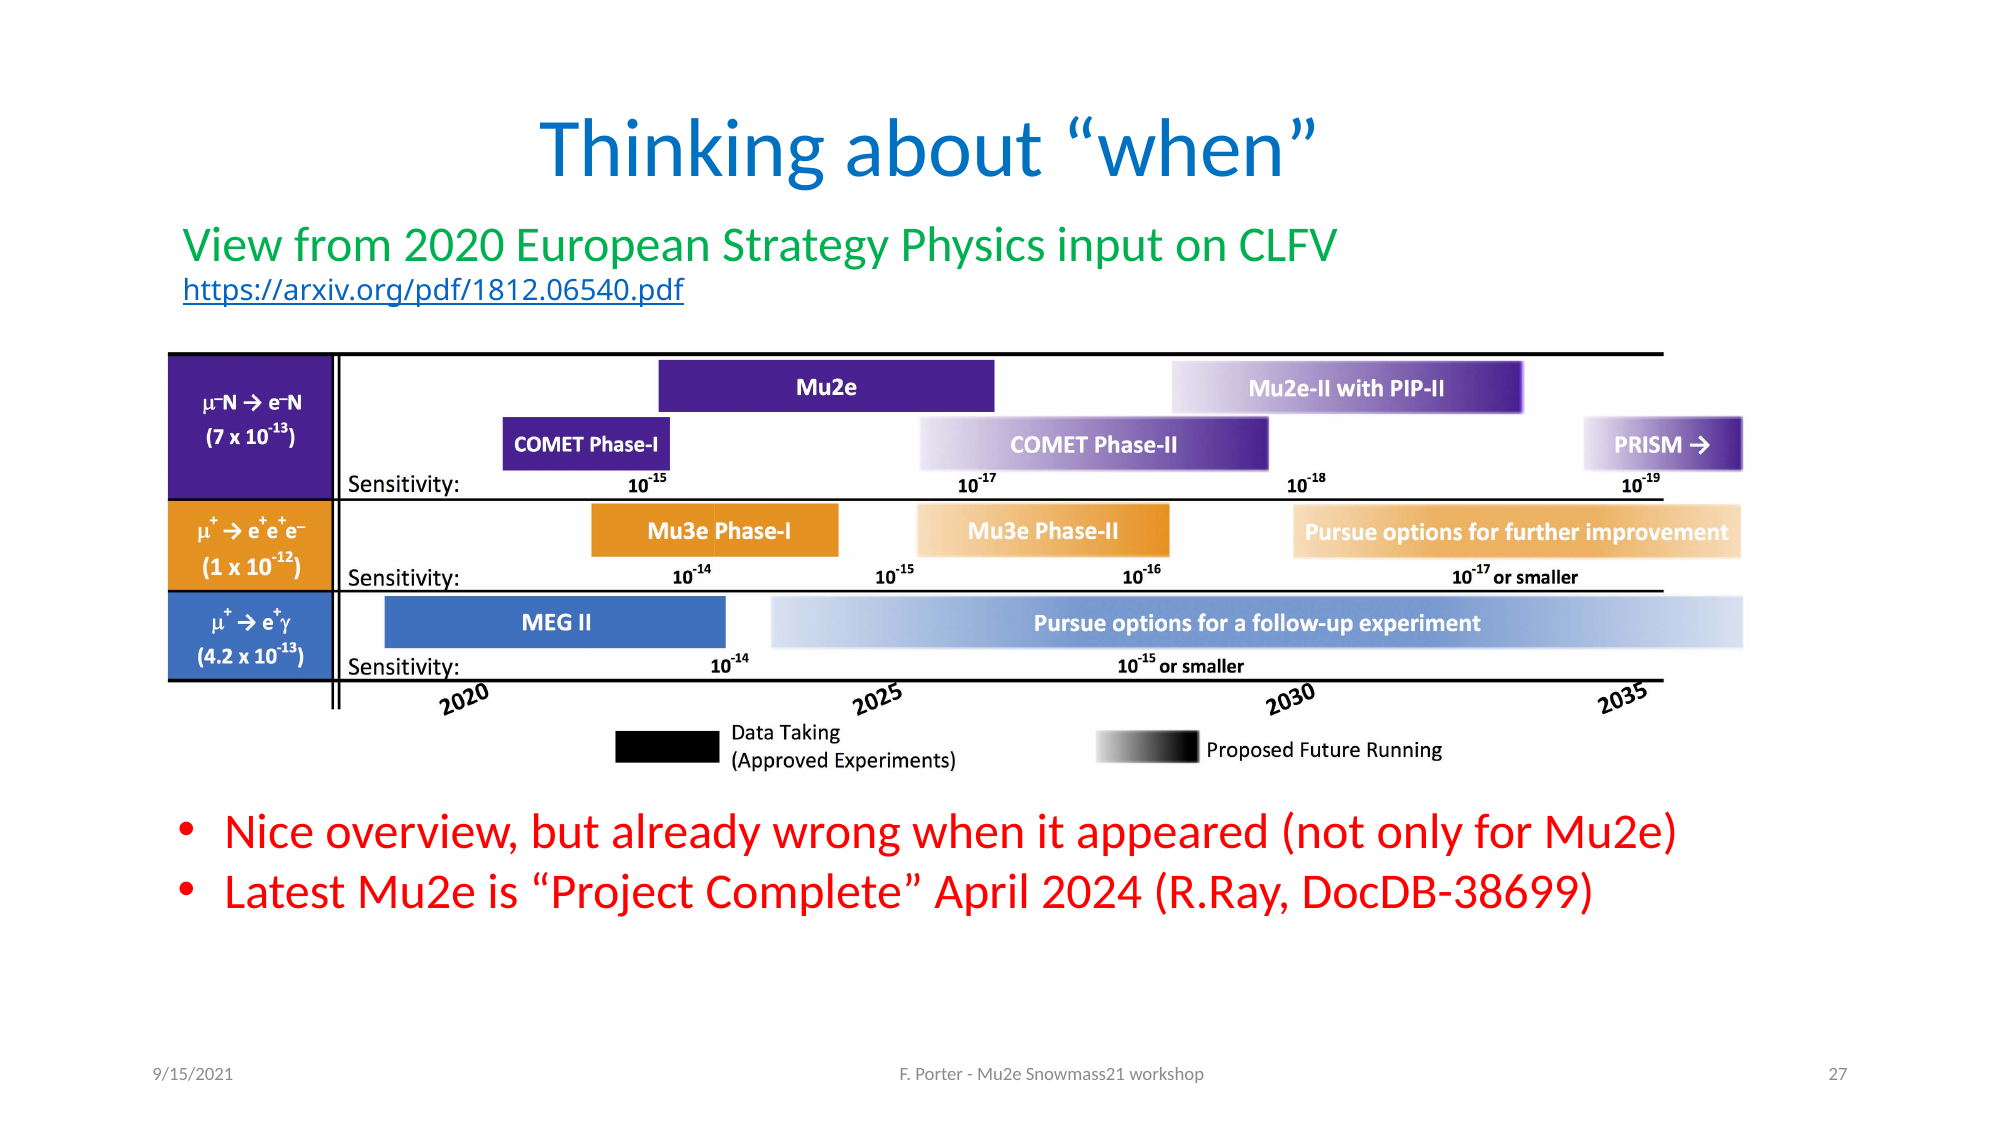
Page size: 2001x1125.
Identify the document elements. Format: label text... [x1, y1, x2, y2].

slide_number 27 [1412, 1042, 1863, 1103]
text_box View from 2020 European Strategy Physics input on CLFV https://arxiv.org/pdf/1812.06540.pdf [167, 203, 1363, 347]
text_box Nice overview, but already wrong when it appeared (not only for Mu2e) Latest Mu2e is “Project Complete” April 2024 (R.Ray, DocDB-38699) [162, 790, 1745, 971]
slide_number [137, 1042, 588, 1103]
text_box Thinking about “when” [524, 85, 1440, 201]
footer F. Porter - Mu2e Snowmass21 workshop [732, 1042, 1371, 1103]
picture [162, 347, 1762, 778]
